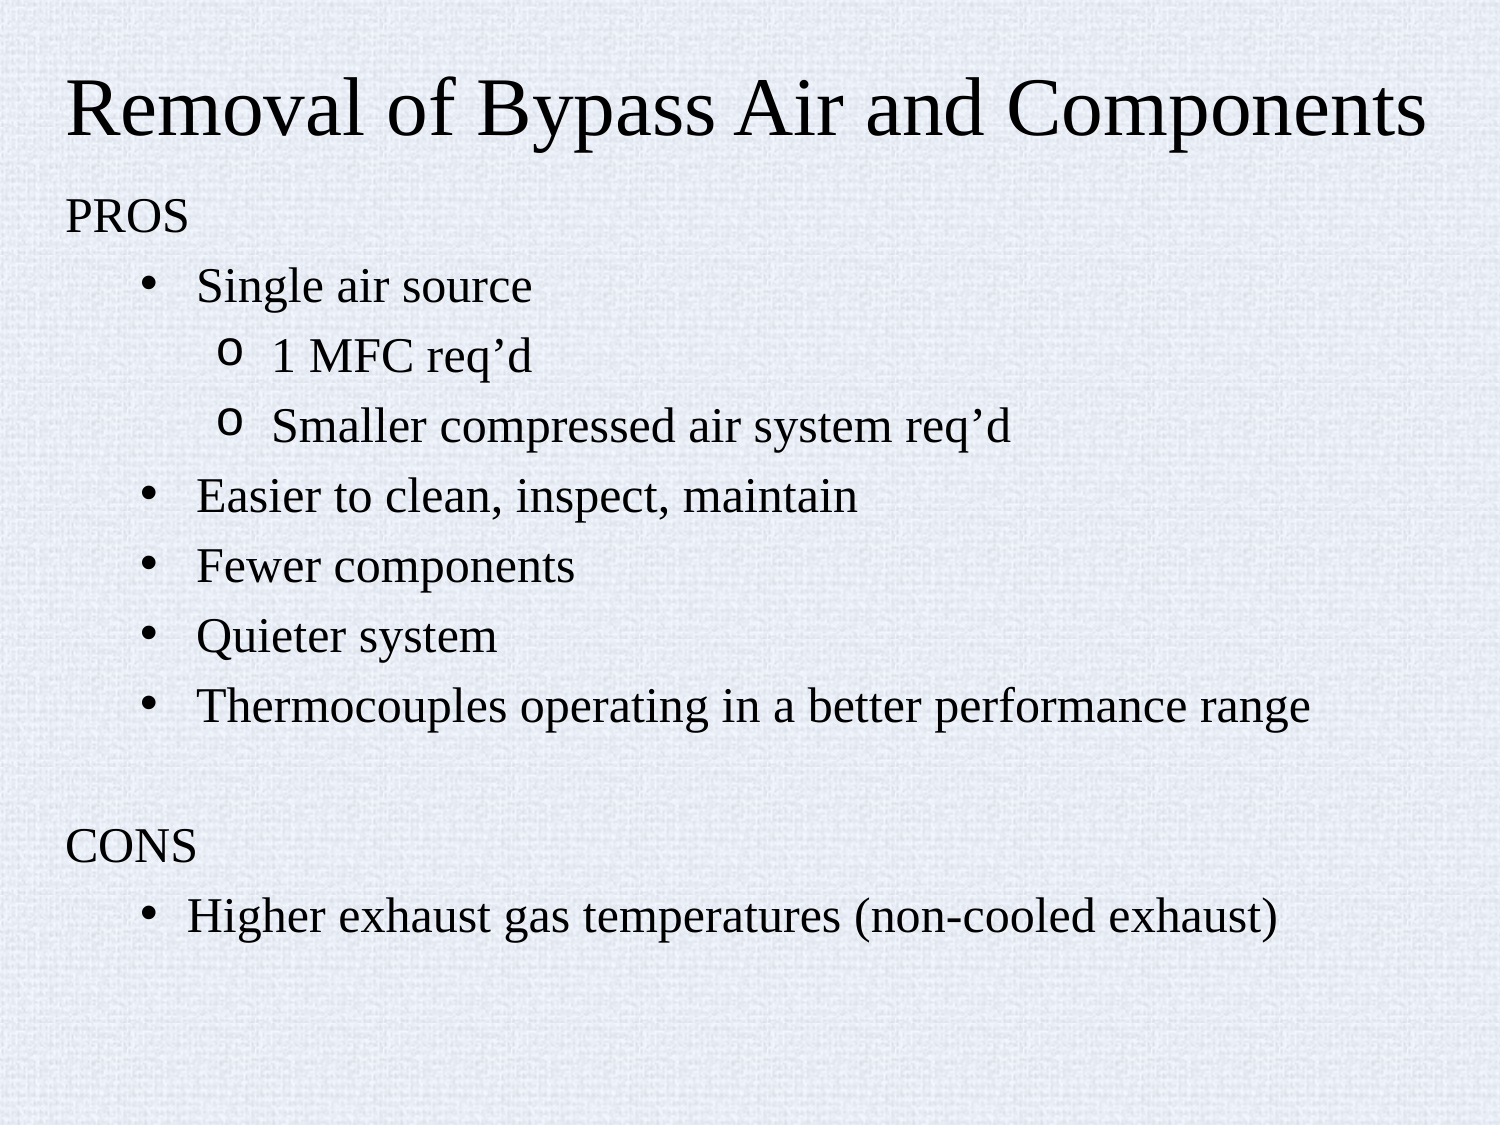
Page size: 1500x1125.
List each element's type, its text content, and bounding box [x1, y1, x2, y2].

subtitle PROS Single air source 1 MFC req’d Smaller compressed air system req’d Easier to clean, inspect, maintain Fewer components Quieter system Thermocouples operating in a better performance range CONS Higher exhaust gas temperatures (non-cooled exhaust) [50, 174, 1463, 1088]
title Removal of Bypass Air and Components [50, 37, 1450, 167]
